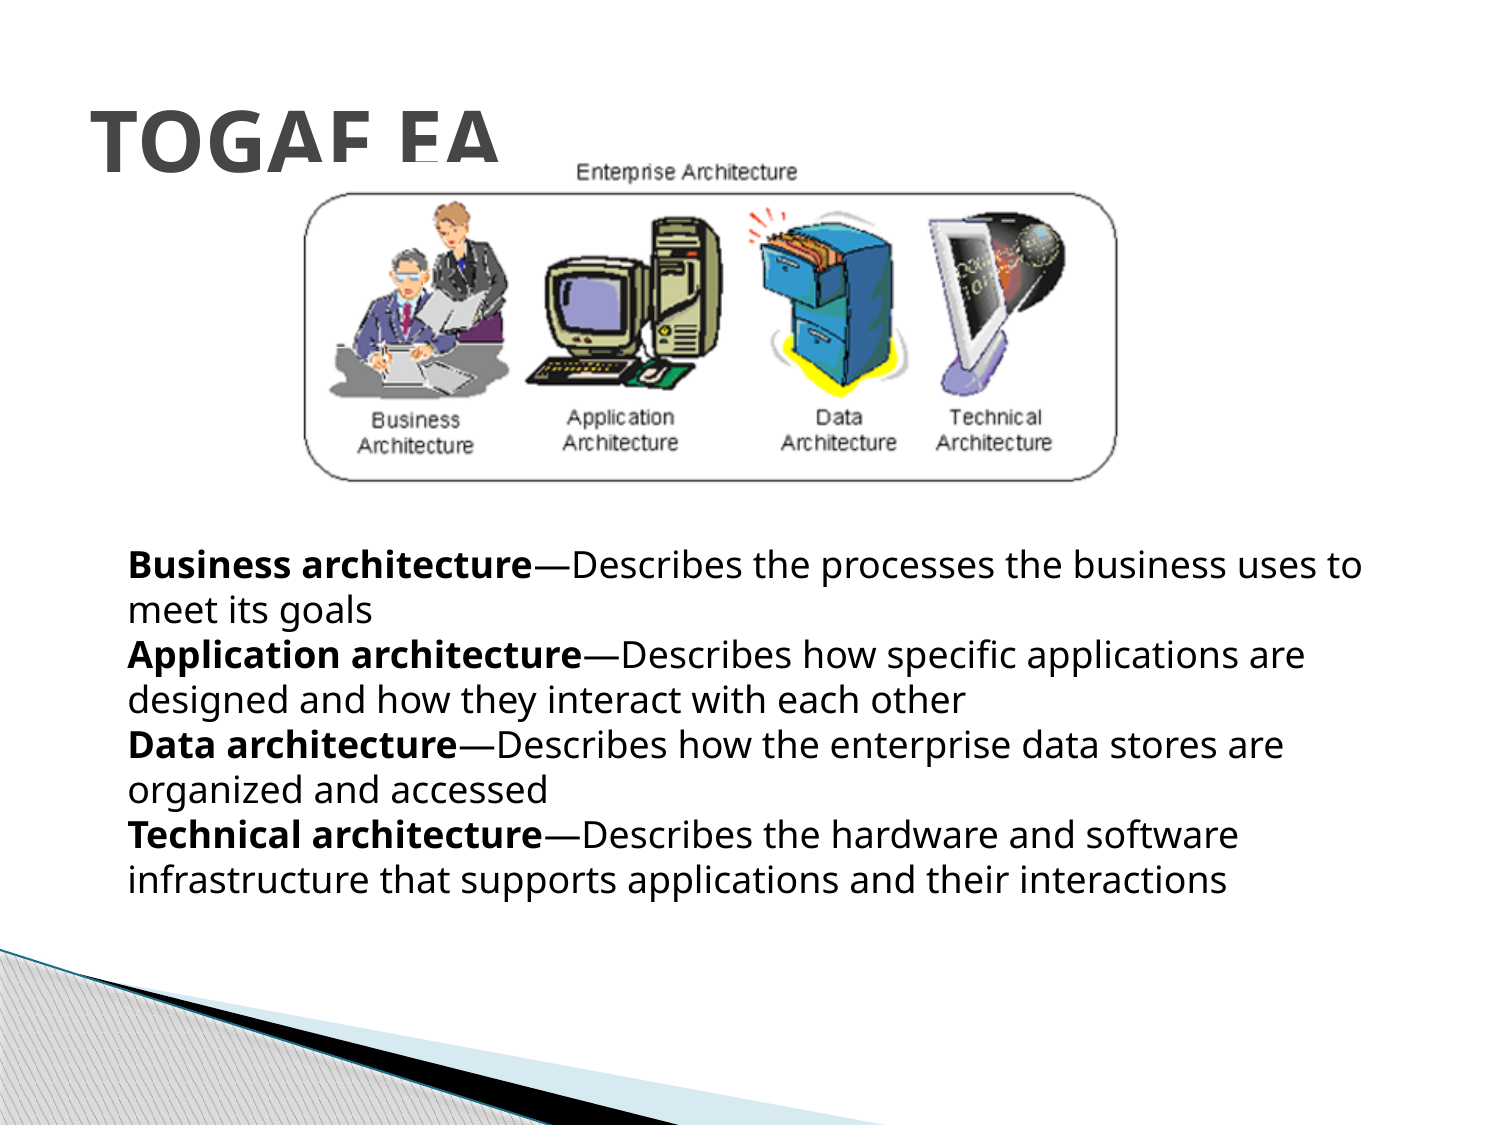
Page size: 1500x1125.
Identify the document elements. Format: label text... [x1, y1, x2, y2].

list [287, 162, 1163, 496]
title TOGAF EA [75, 45, 1425, 233]
text_box Business architecture—Describes the processes the business uses to meet its goals Application architecture—Describes how specific applications are designed and how they interact with each other Data architecture—Describes how the enterprise data stores are organized and accessed Technical architecture—Describes the hardware and software infrastructure that supports applications and their interactions [112, 533, 1413, 909]
